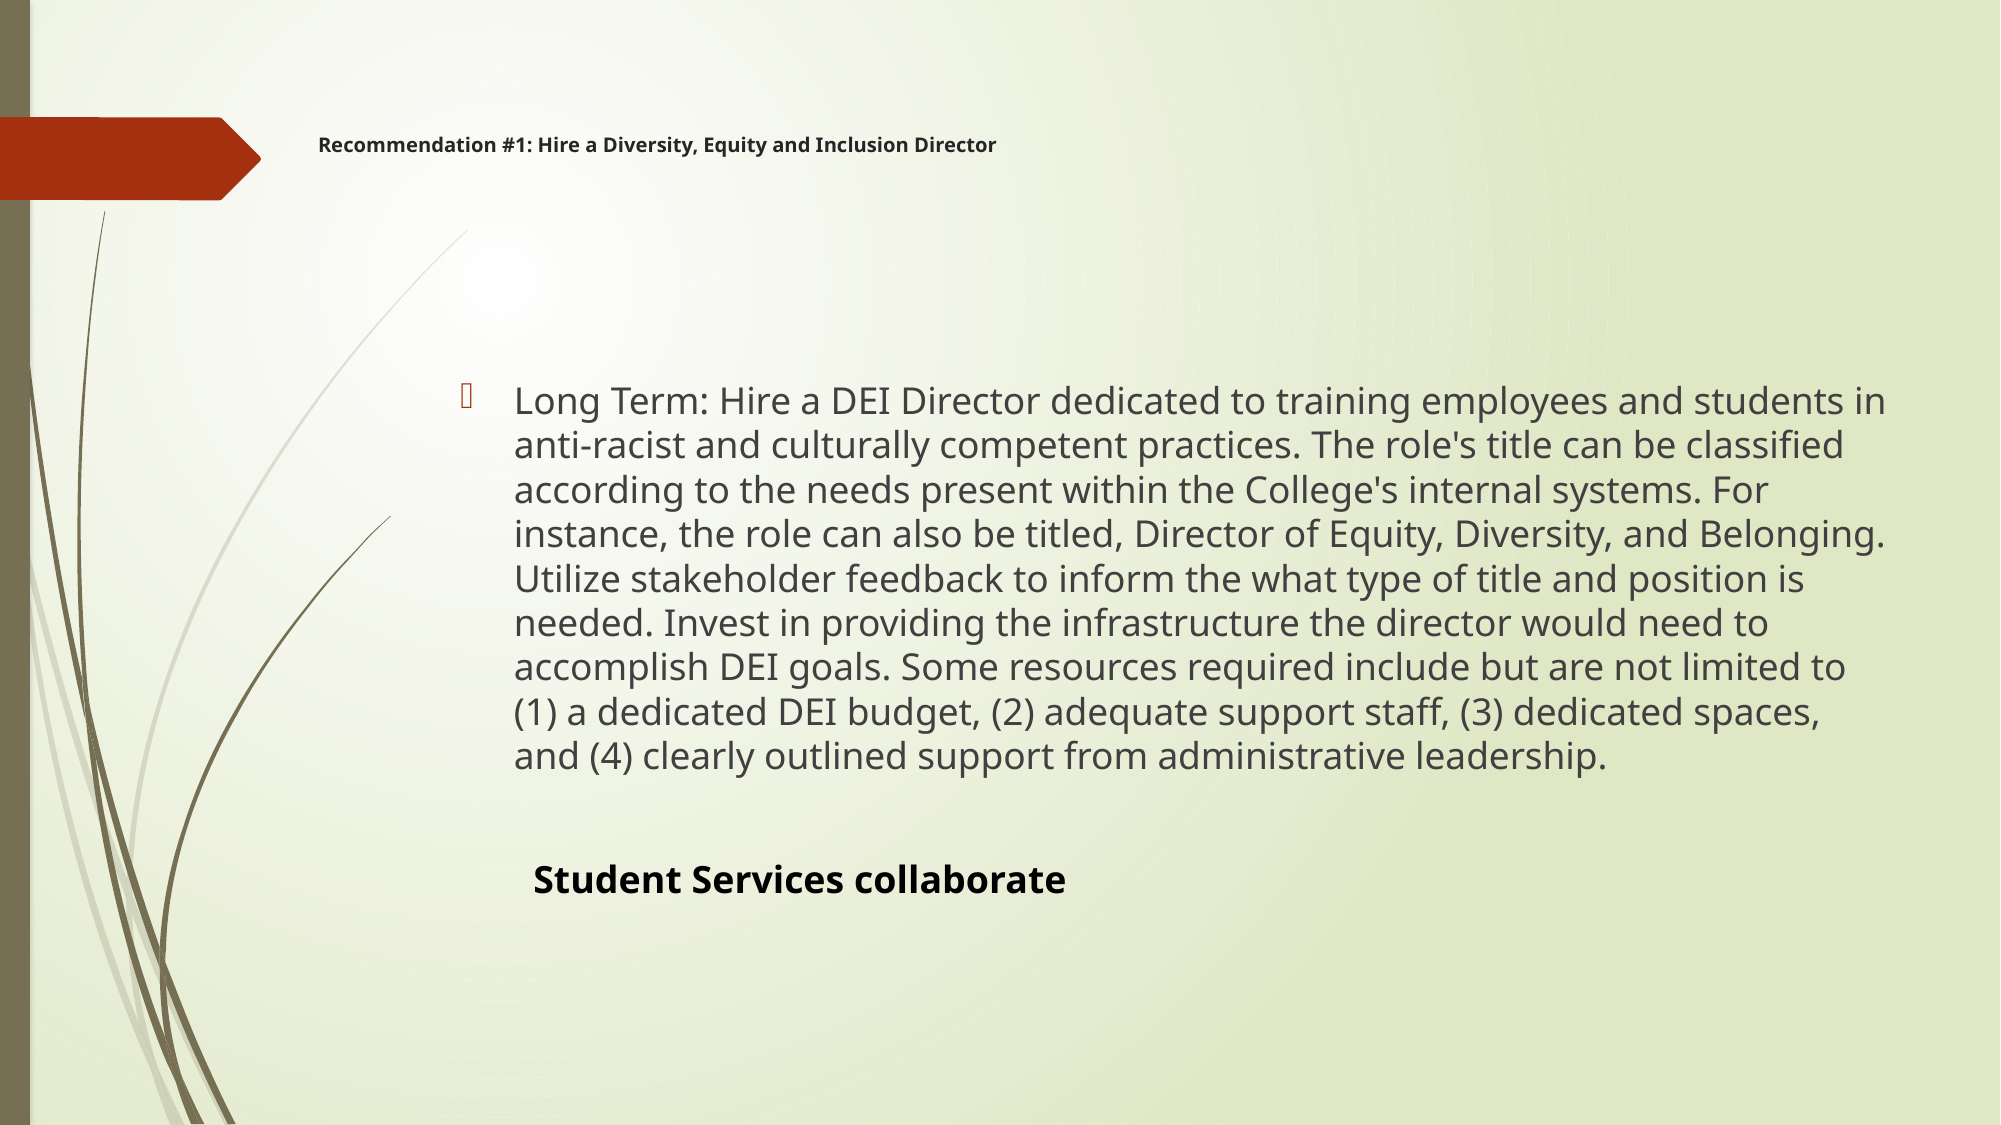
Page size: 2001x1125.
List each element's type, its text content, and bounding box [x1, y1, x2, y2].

text_box Student Services collaborate [518, 848, 1706, 999]
title Recommendation #1: Hire a Diversity, Equity and Inclusion Director [303, 124, 1766, 335]
list Long Term: Hire a DEI Director dedicated to training employees and students in anti-racist and culturally competent practices. The role's title can be classified according to the needs present within the College's internal systems. For instance, the role can also be titled, Director of Equity, Diversity, and Belonging. Utilize stakeholder feedback to inform the what type of title and position is needed. Invest in providing the infrastructure the director would need to accomplish DEI goals. Some resources required include but are not limited to (1) a dedicated DEI budget, (2) adequate support staff, (3) dedicated spaces, and (4) clearly outlined support from administrative leadership. [445, 369, 1908, 798]
